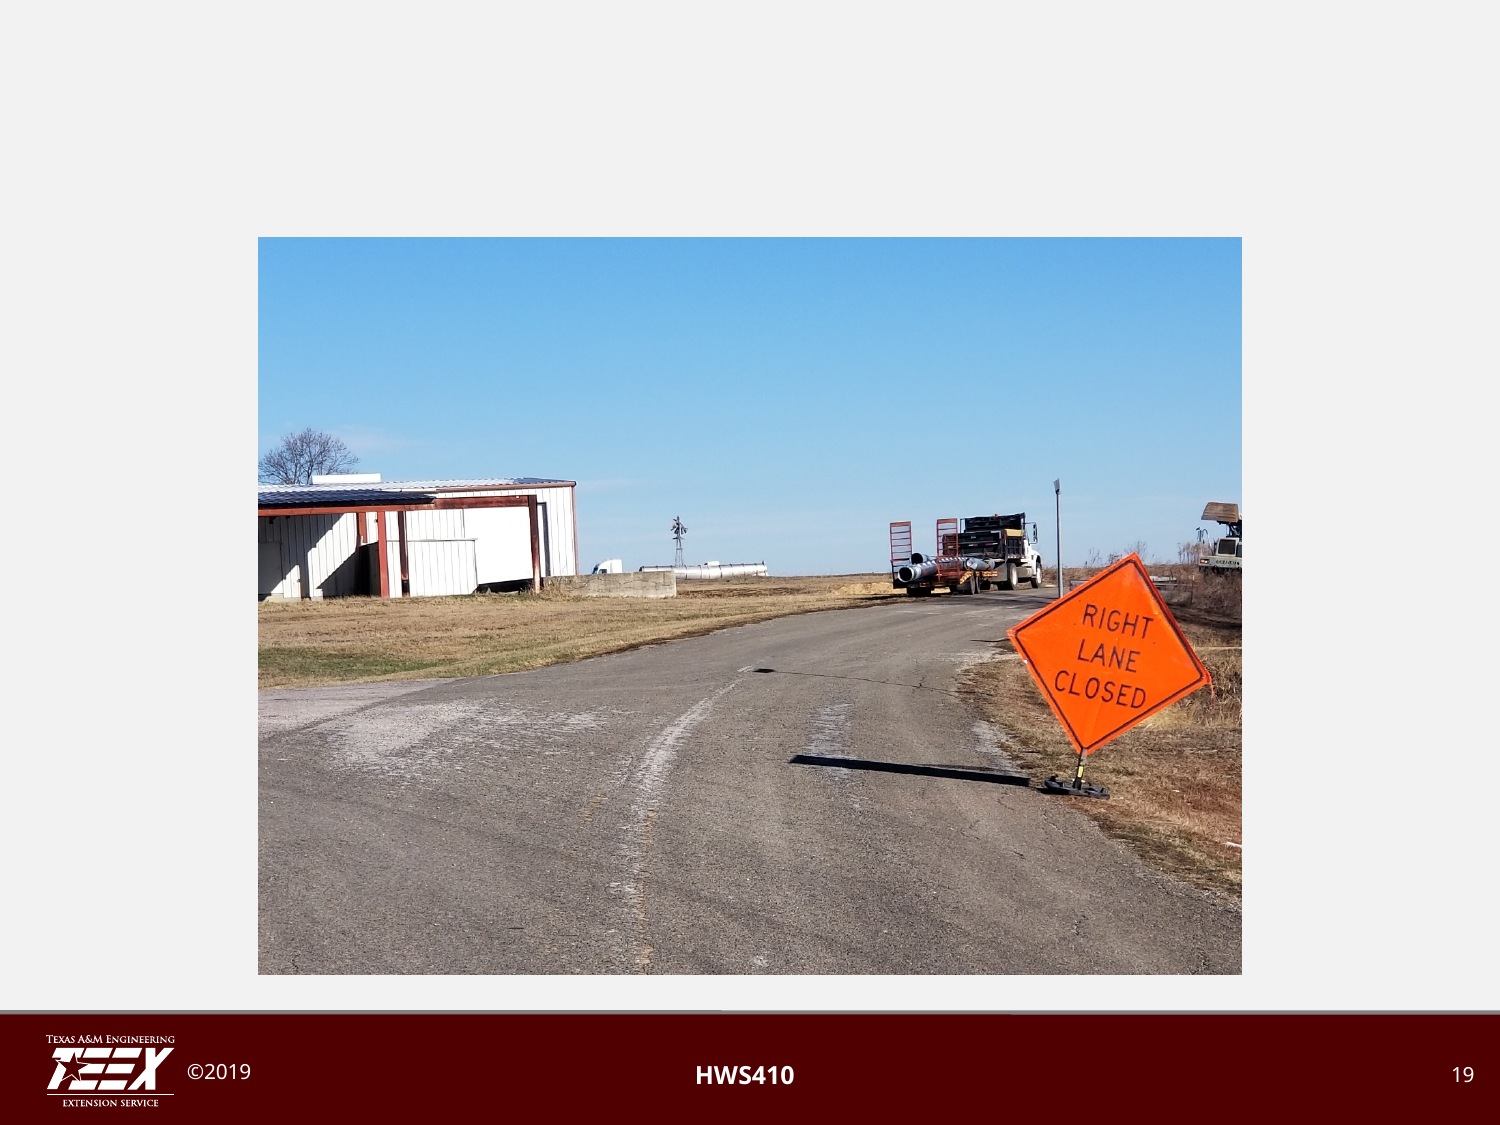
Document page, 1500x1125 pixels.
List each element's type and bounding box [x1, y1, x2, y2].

list [258, 237, 1242, 976]
